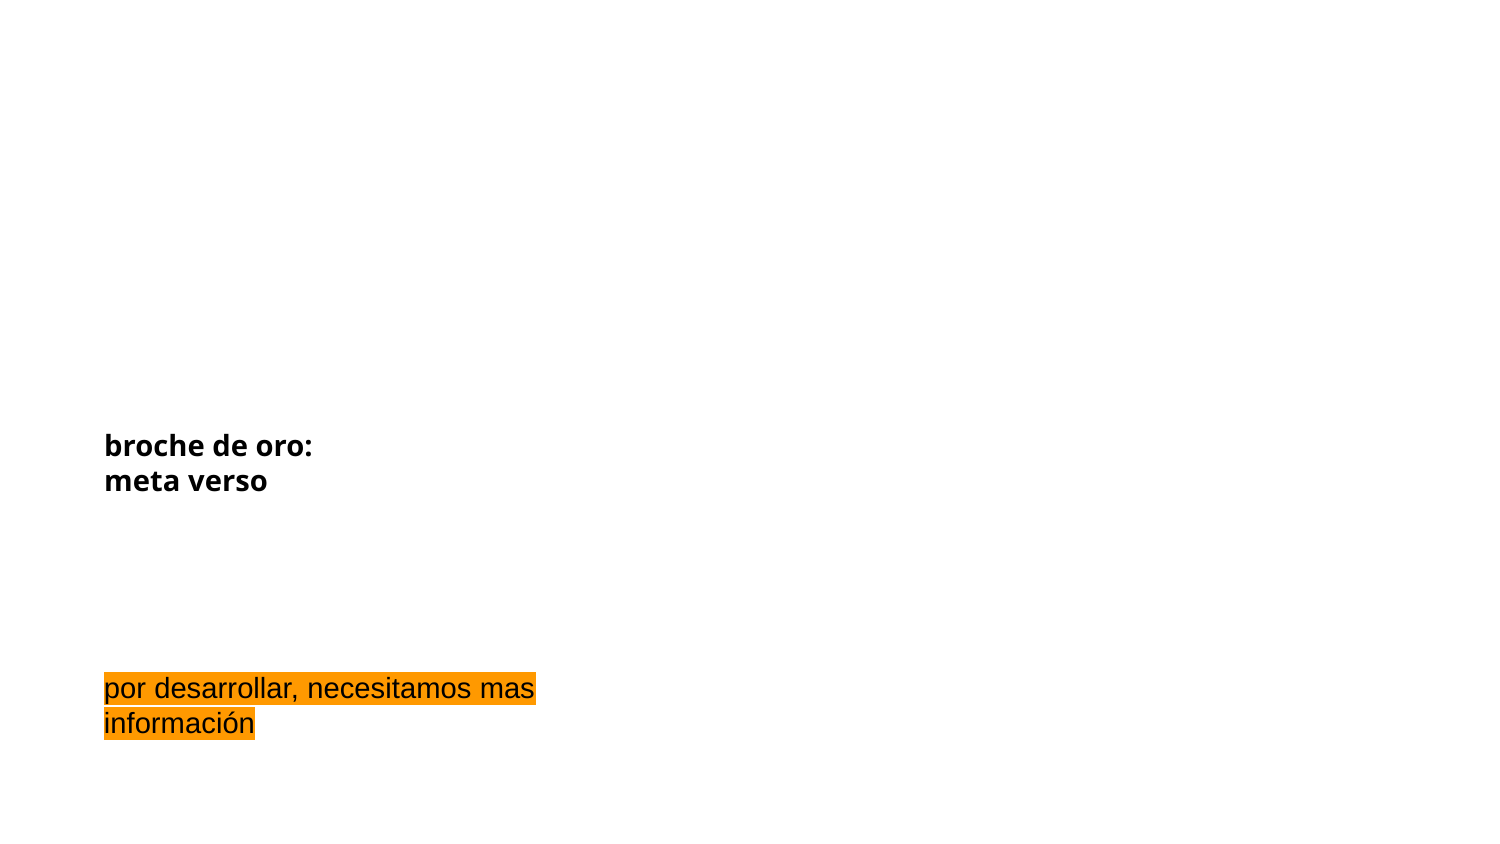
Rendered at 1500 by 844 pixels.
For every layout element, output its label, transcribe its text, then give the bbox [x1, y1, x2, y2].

text_box por desarrollar, necesitamos mas información [89, 654, 681, 755]
text_box broche de oro: meta verso [89, 412, 720, 513]
